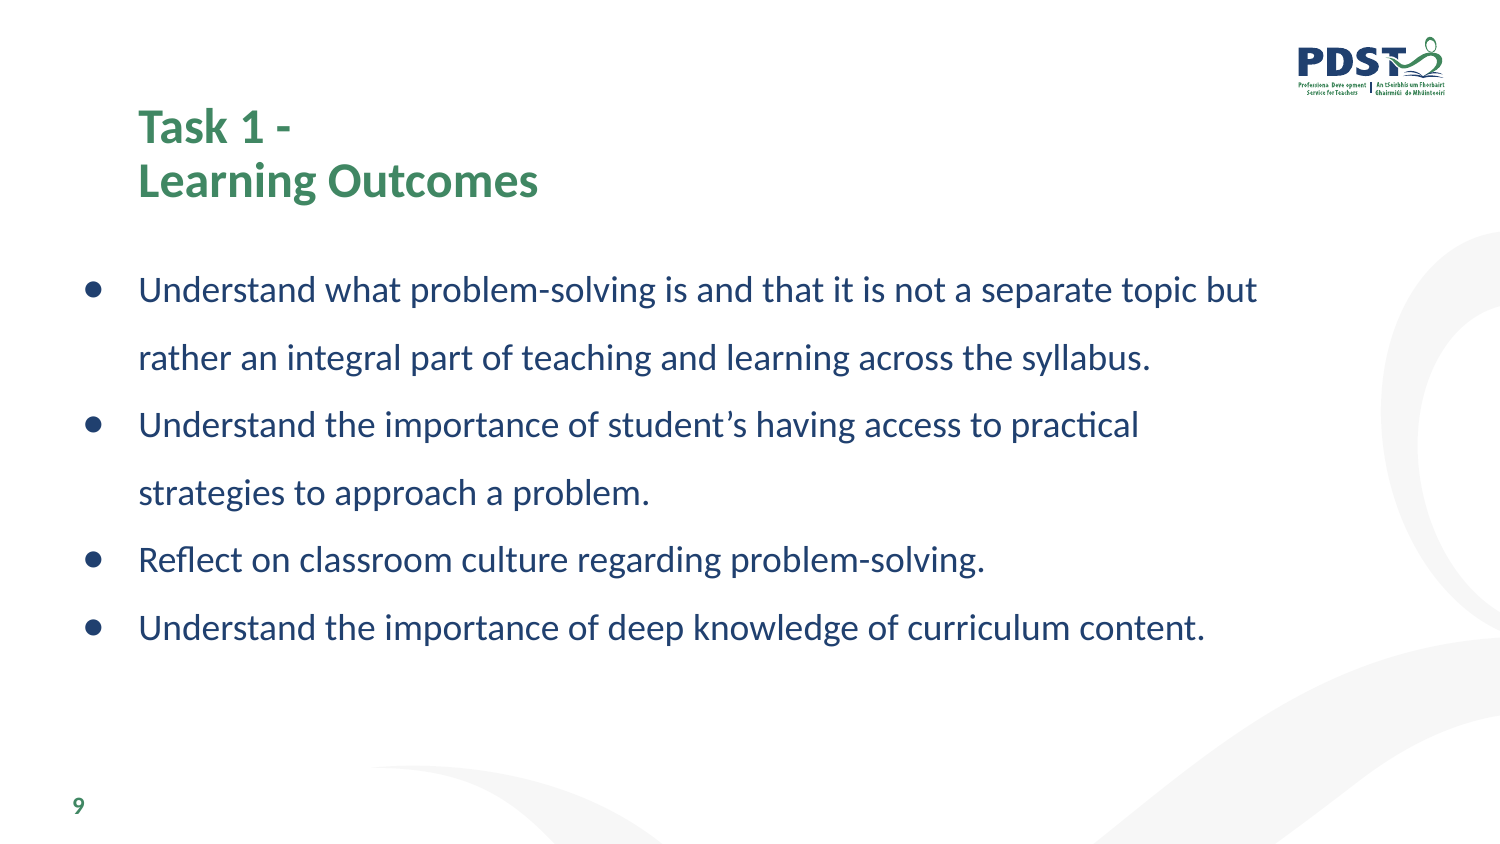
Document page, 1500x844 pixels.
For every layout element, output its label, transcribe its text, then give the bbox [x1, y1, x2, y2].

list Understand what problem-solving is and that it is not a separate topic but rather an integral part of teaching and learning across the syllabus. Understand the importance of student’s having access to practical strategies to approach a problem. Reflect on classroom culture regarding problem-solving. Understand the importance of deep knowledge of curriculum content. [63, 242, 1295, 698]
slide_number 9 [0, 782, 97, 827]
title Task 1 - Learning Outcomes [63, 110, 711, 208]
